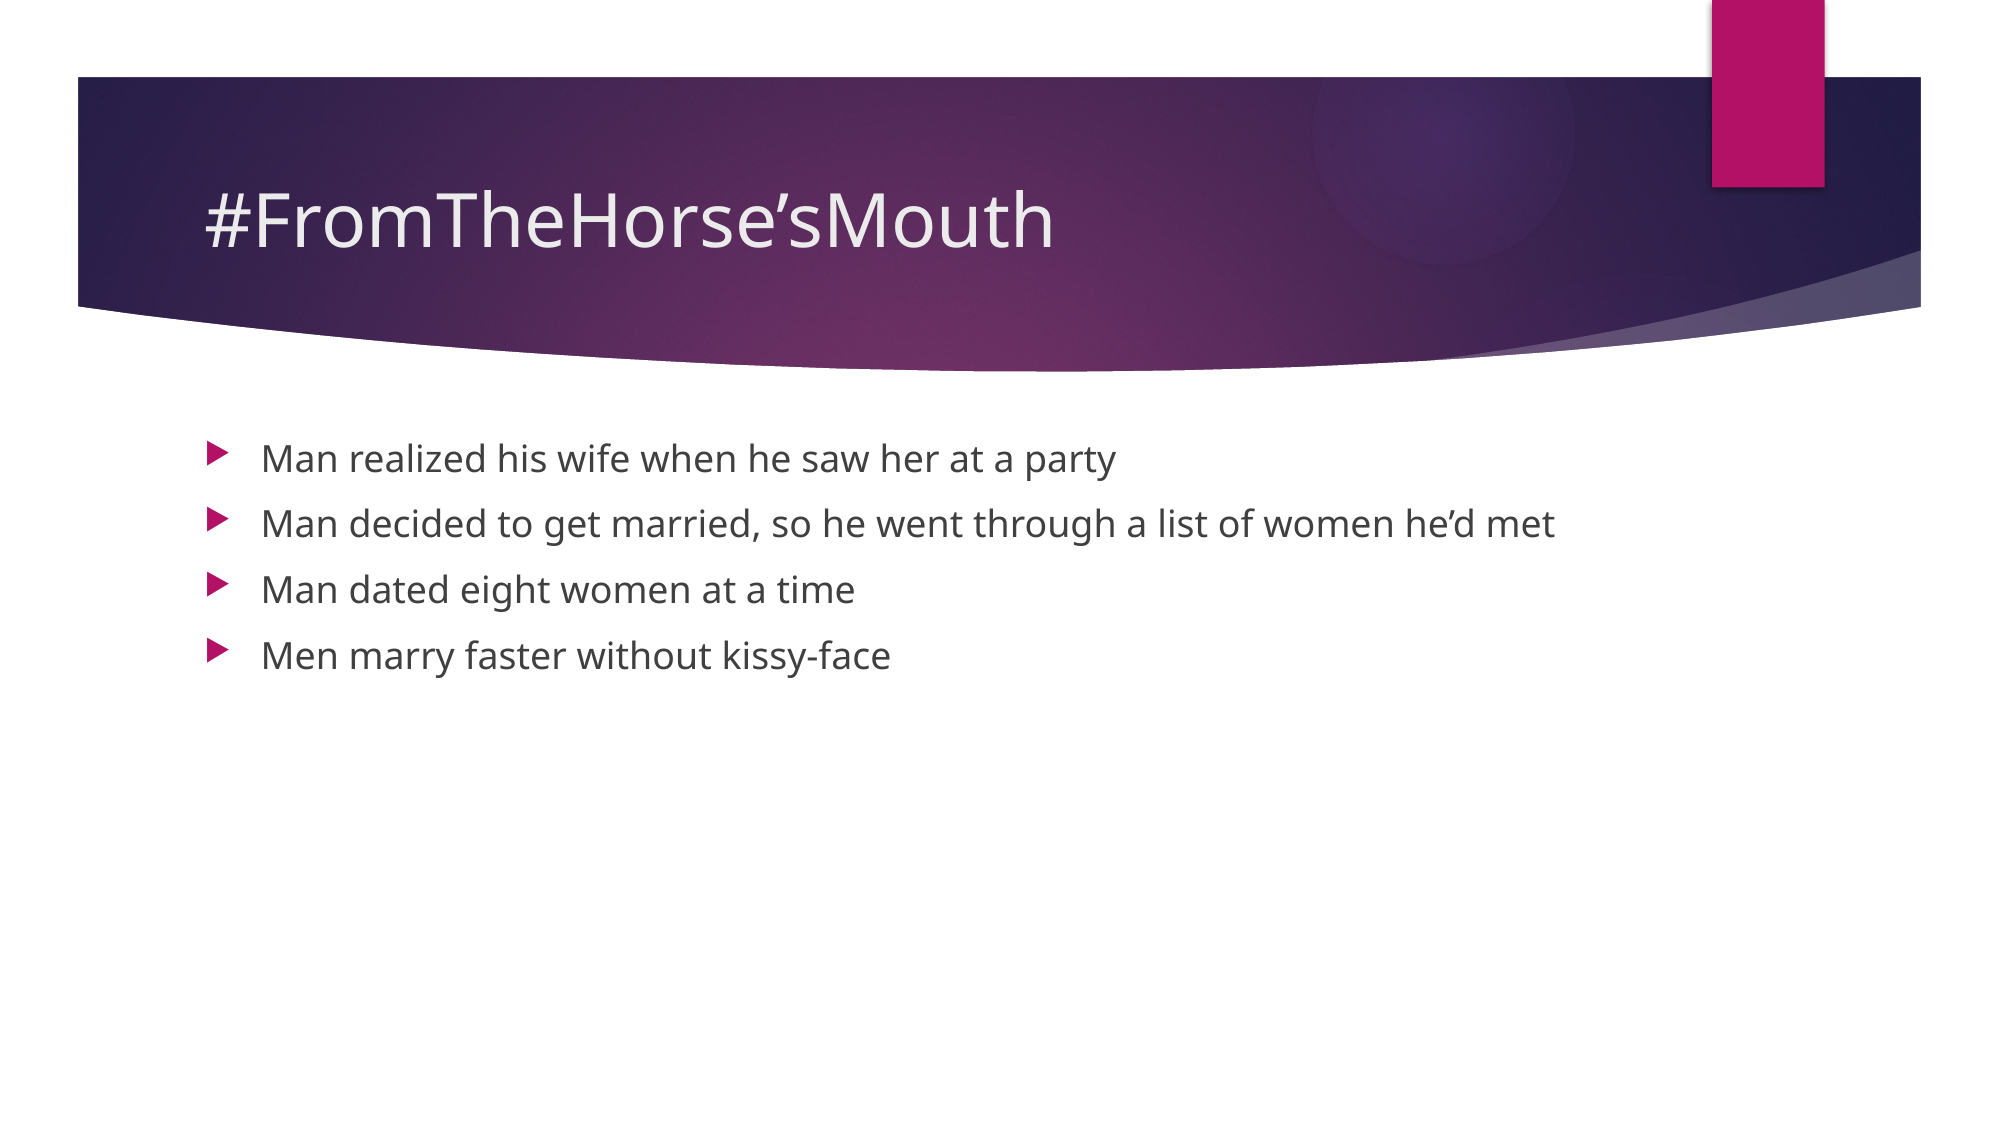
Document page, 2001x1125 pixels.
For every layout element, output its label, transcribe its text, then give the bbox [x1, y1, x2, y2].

title #FromTheHorse’sMouth [189, 159, 1627, 276]
list Man realized his wife when he saw her at a party Man decided to get married, so he went through a list of women he’d met Man dated eight women at a time Men marry faster without kissy-face [189, 427, 1638, 988]
